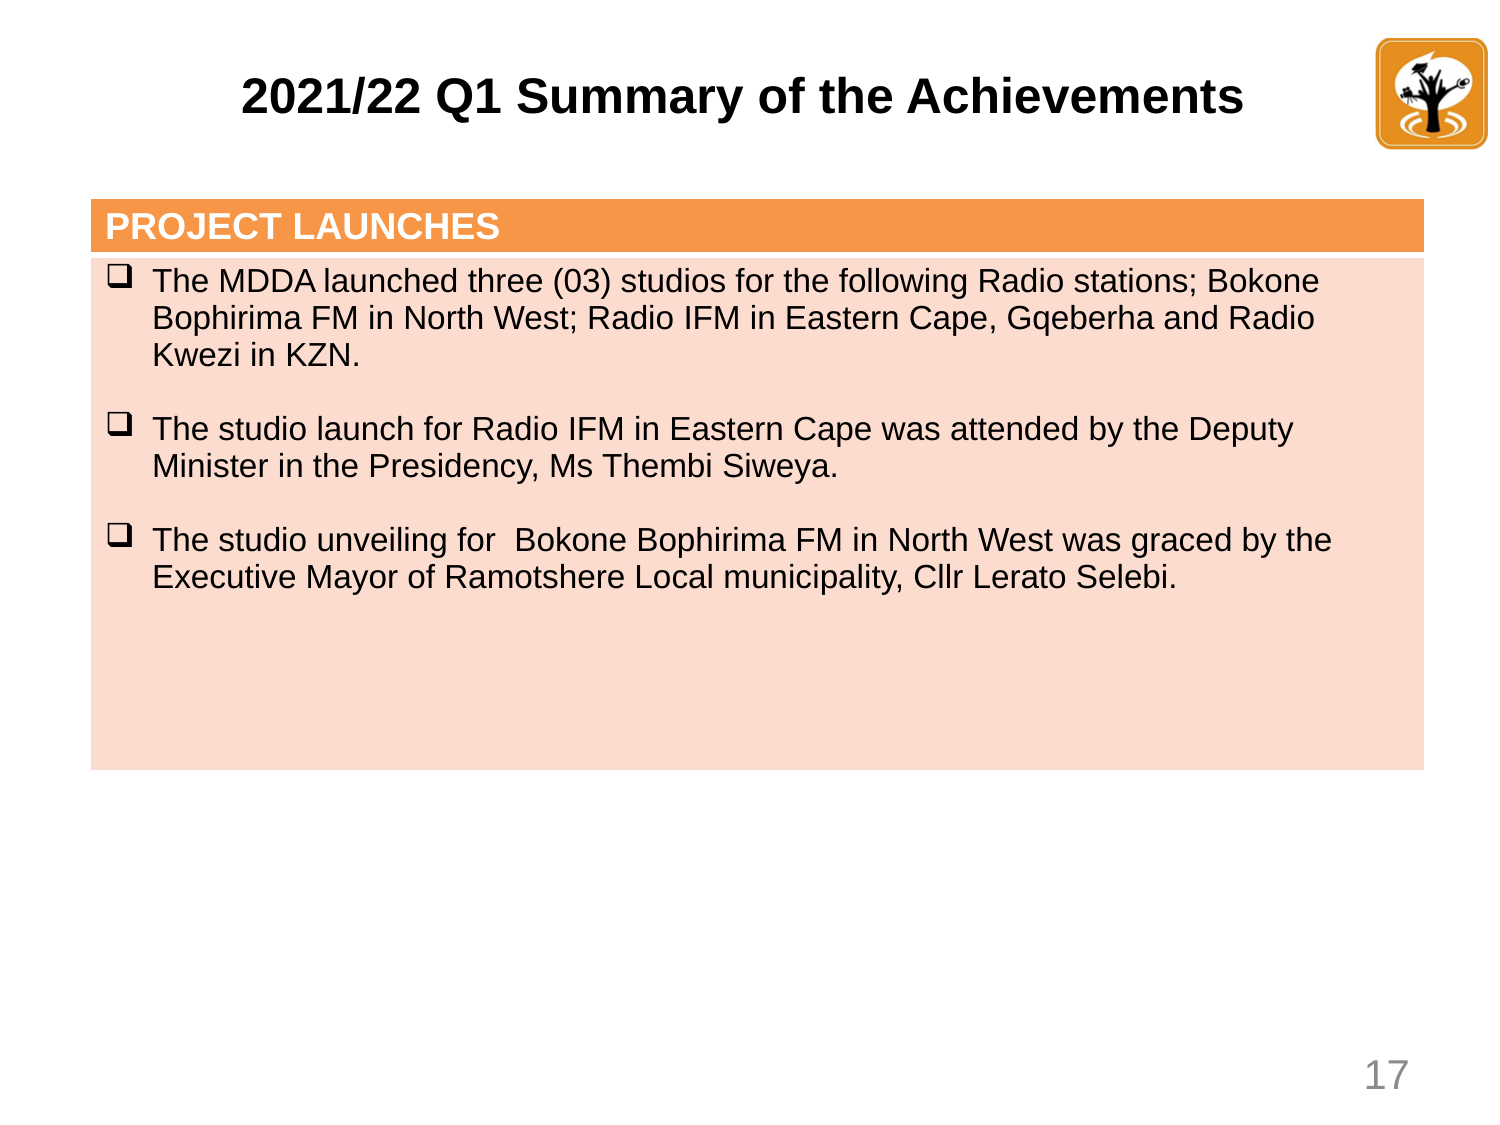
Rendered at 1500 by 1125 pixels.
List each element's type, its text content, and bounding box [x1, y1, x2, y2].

slide_number 17 [1074, 1042, 1425, 1103]
title 2021/22 Q1 Summary of the Achievements [74, 0, 1426, 188]
picture [1426, 38, 1488, 150]
table_cell The MDDA launched three (03) studios for the following Radio stations; Bokone Bophirima FM in North West; Radio IFM in Eastern Cape, Gqeberha and Radio Kwezi in KZN. The studio launch for Radio IFM in Eastern Cape was attended by the Deputy Minister in the Presidency, Ms Thembi Siweya. The studio unveiling for Bokone Bophirima FM in North West was graced by the Executive Mayor of Ramotshere Local municipality, Cllr Lerato Selebi. [91, 258, 1424, 770]
table_header PROJECT LAUNCHES [91, 199, 1424, 252]
